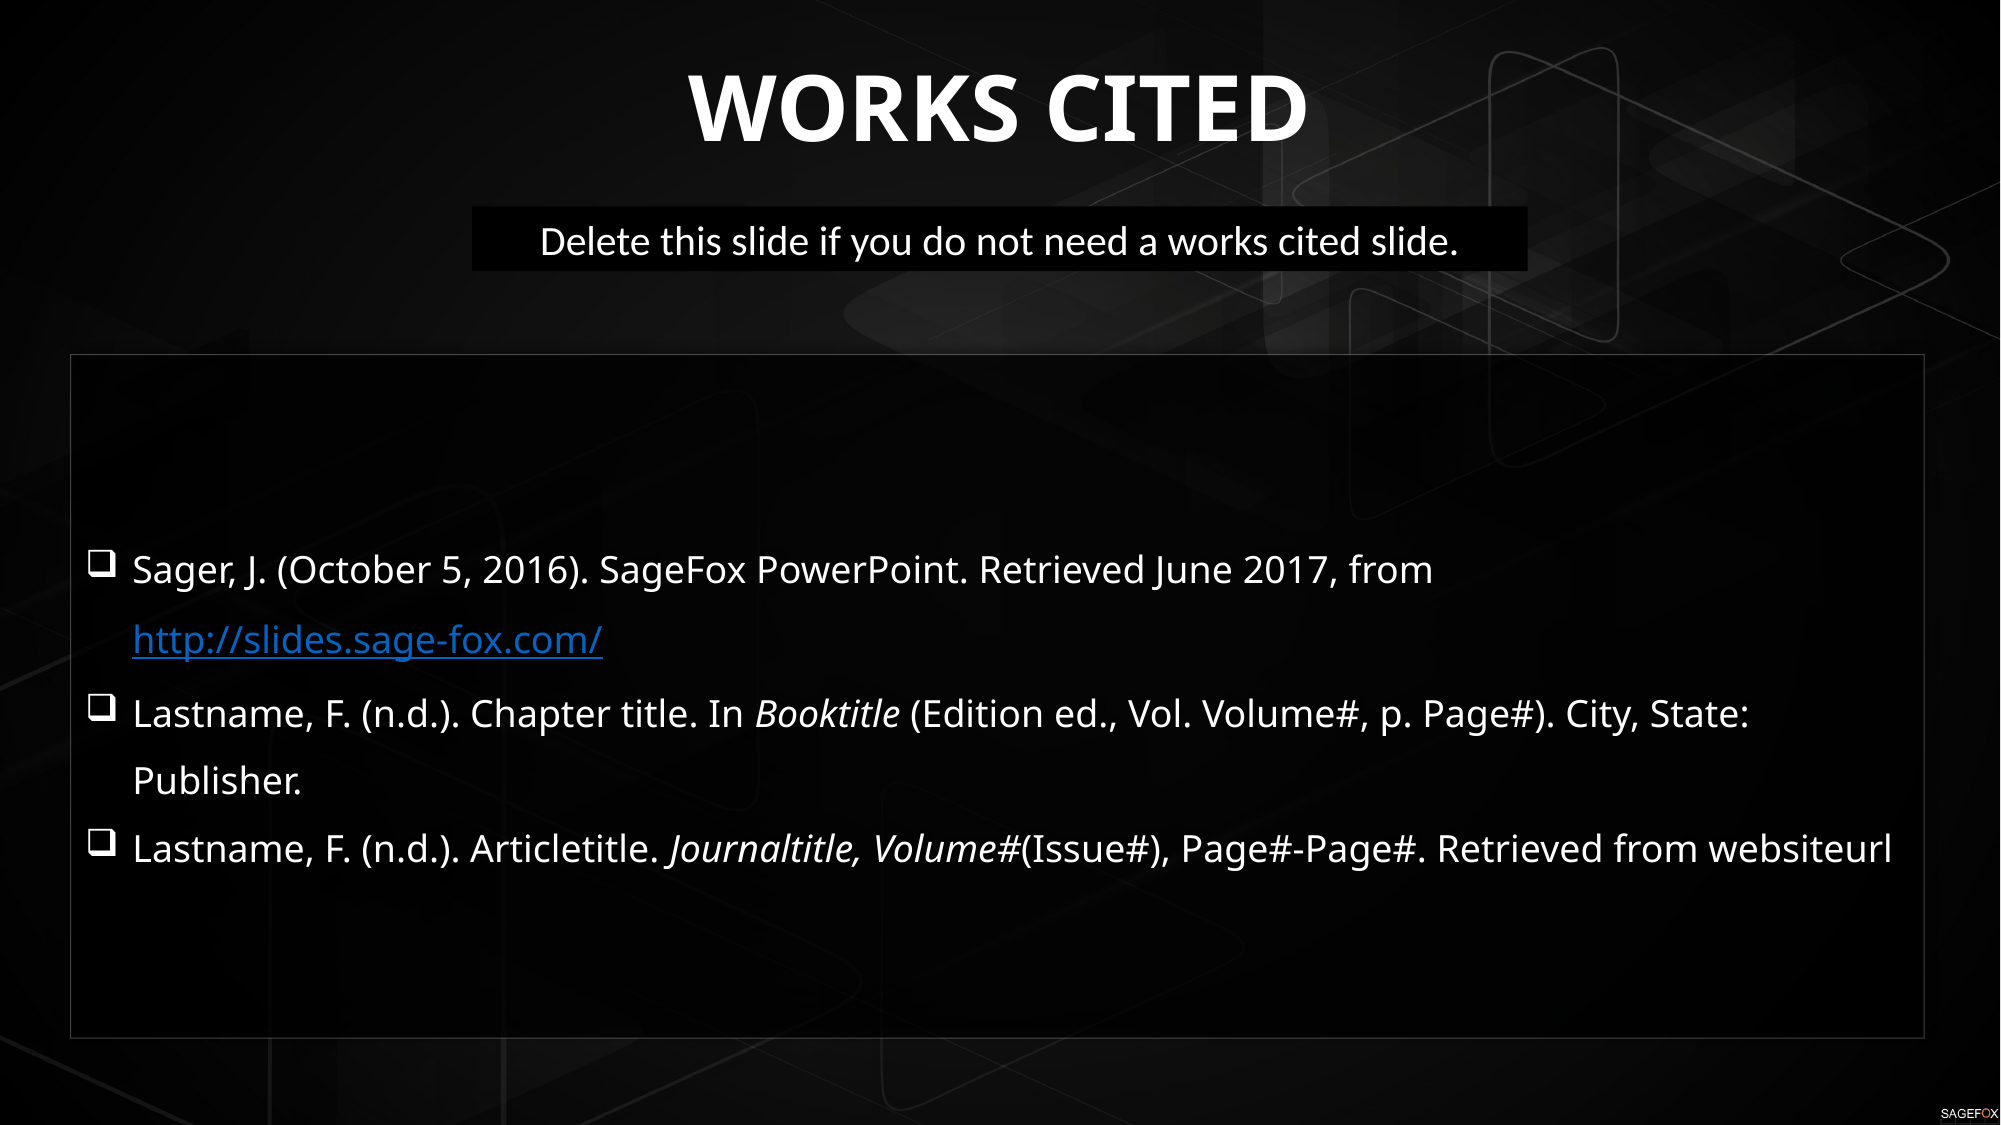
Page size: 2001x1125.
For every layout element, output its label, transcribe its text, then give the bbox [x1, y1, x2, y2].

text_box WORKS CITED [548, 42, 1452, 167]
text_box Sager, J. (October 5, 2016). SageFox PowerPoint. Retrieved June 2017, from http://slides.sage-fox.com/ Lastname, F. (n.d.). Chapter title. In Booktitle (Edition ed., Vol. Volume#, p. Page#). City, State: Publisher. Lastname, F. (n.d.). Articletitle. Journaltitle, Volume#(Issue#), Page#-Page#. Retrieved from websiteurl [70, 354, 1925, 1039]
picture [0, 0, 2001, 1125]
text_box Delete this slide if you do not need a works cited slide. [472, 206, 1528, 272]
